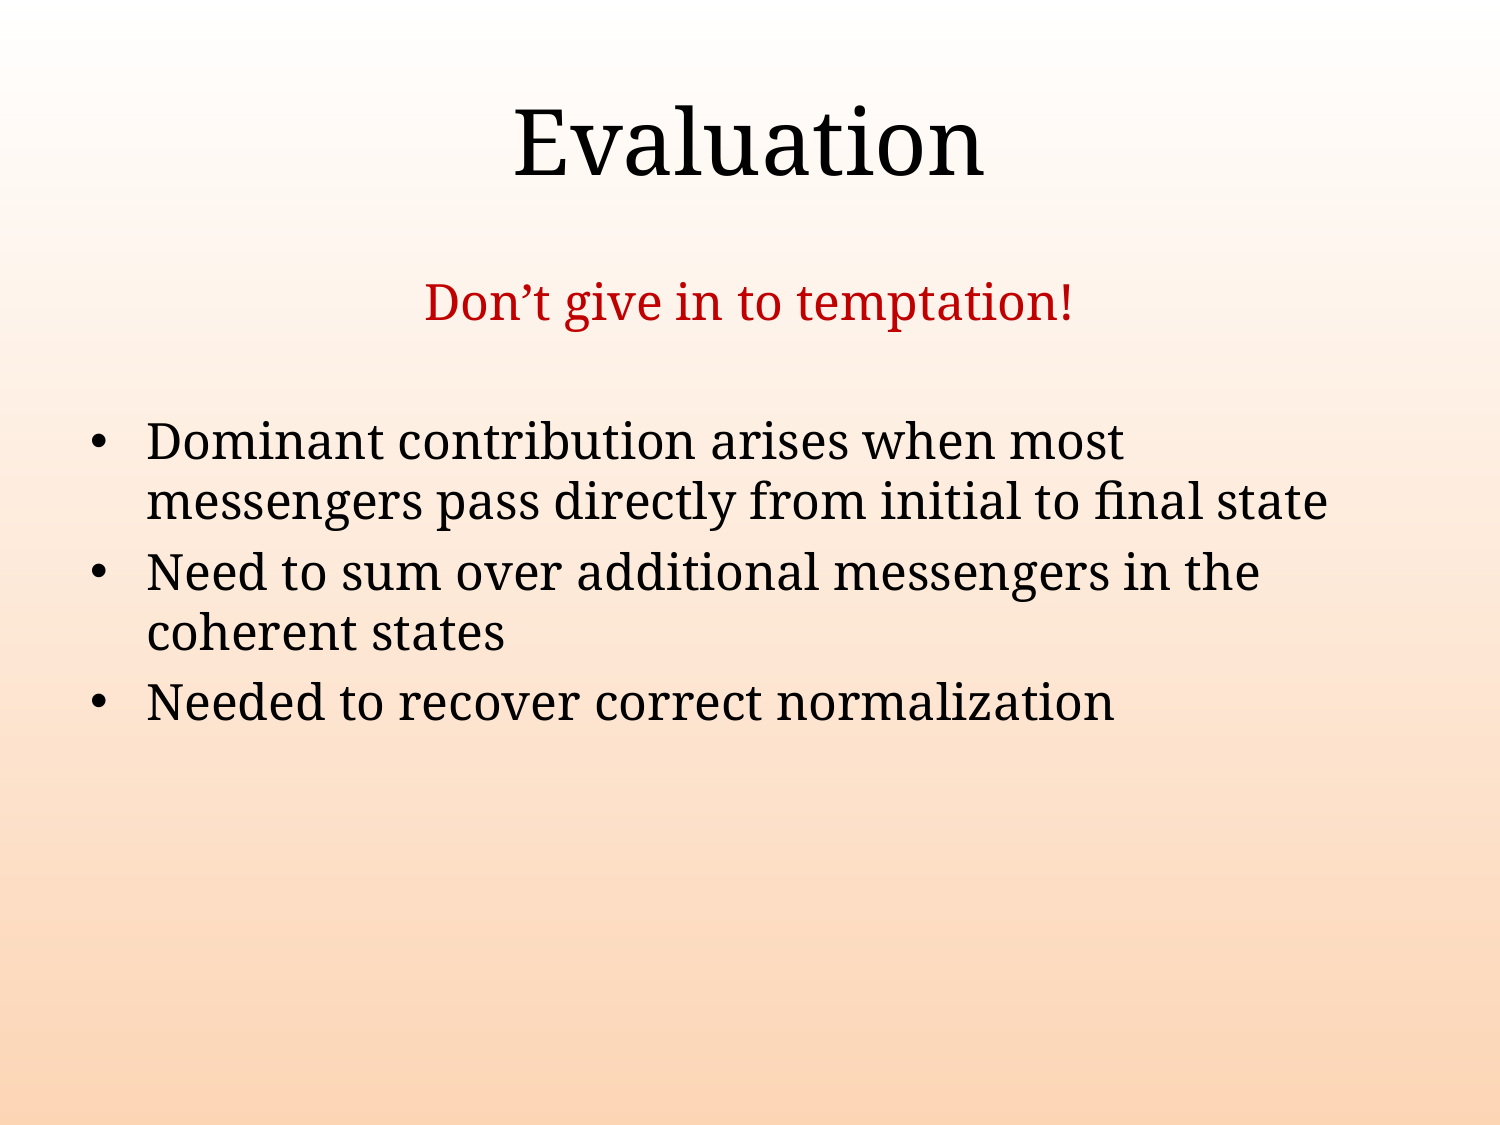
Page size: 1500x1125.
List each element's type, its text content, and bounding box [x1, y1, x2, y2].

list Don’t give in to temptation! Dominant contribution arises when most messengers pass directly from initial to final state Need to sum over additional messengers in the coherent states Needed to recover correct normalization [75, 262, 1425, 1005]
title Evaluation [75, 45, 1425, 233]
